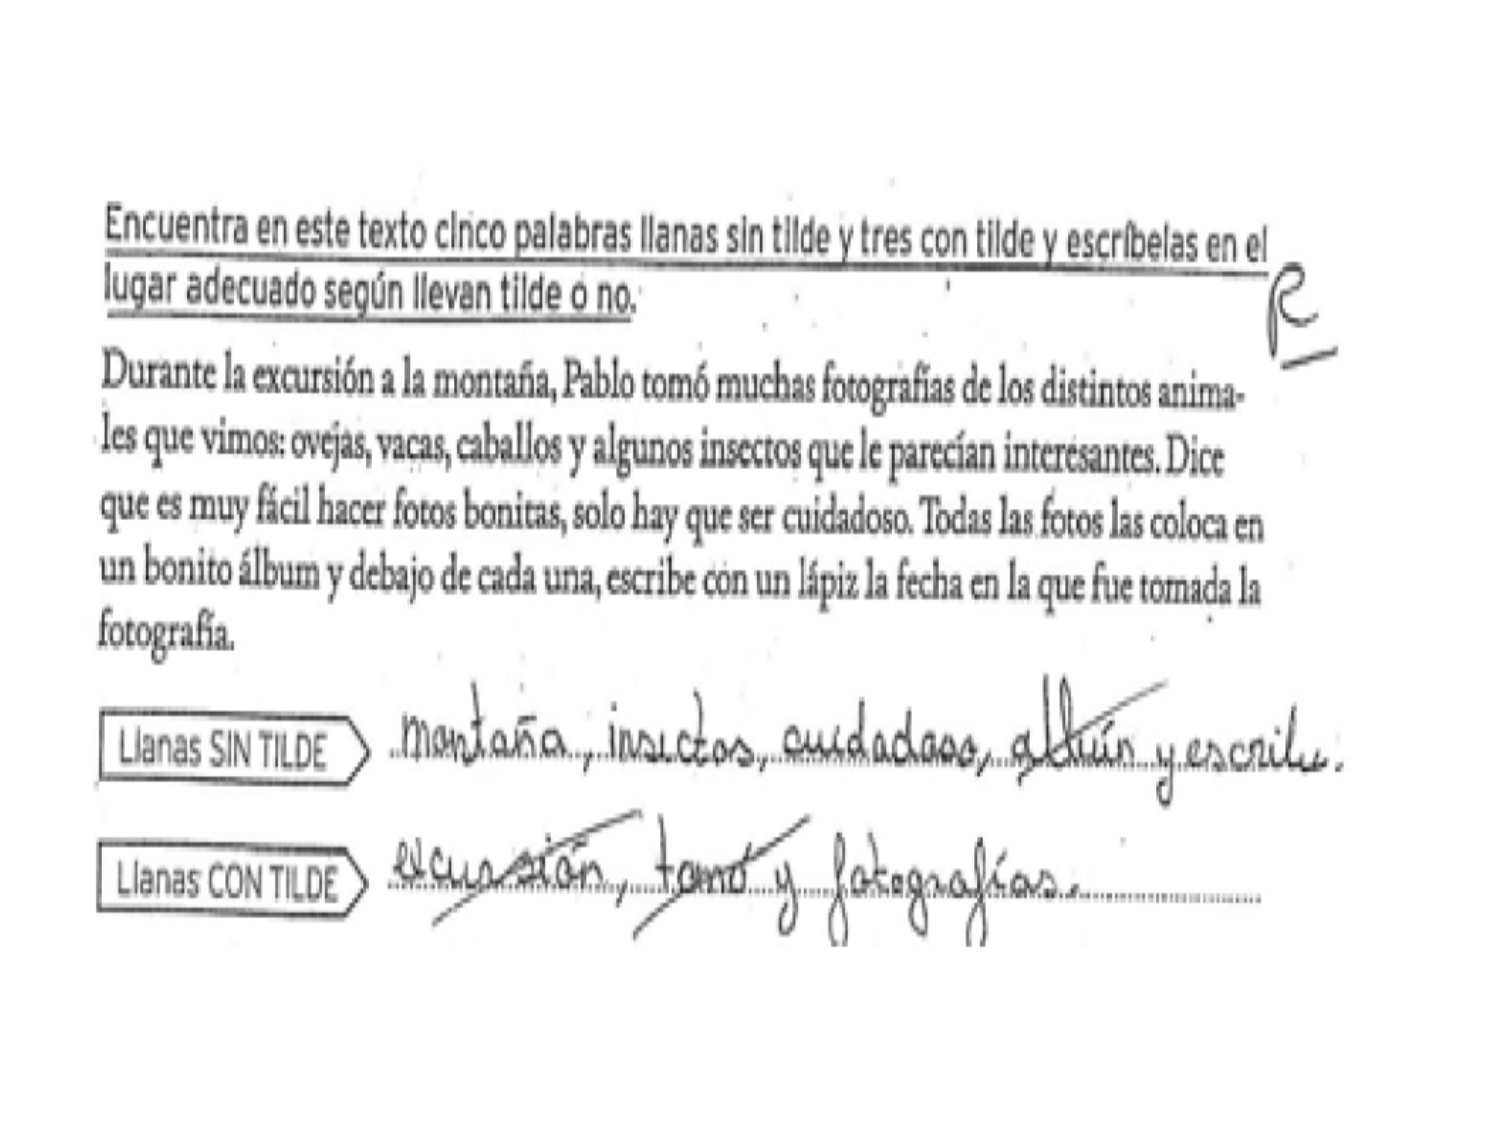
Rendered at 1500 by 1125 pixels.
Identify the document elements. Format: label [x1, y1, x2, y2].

list [74, 116, 1426, 1008]
